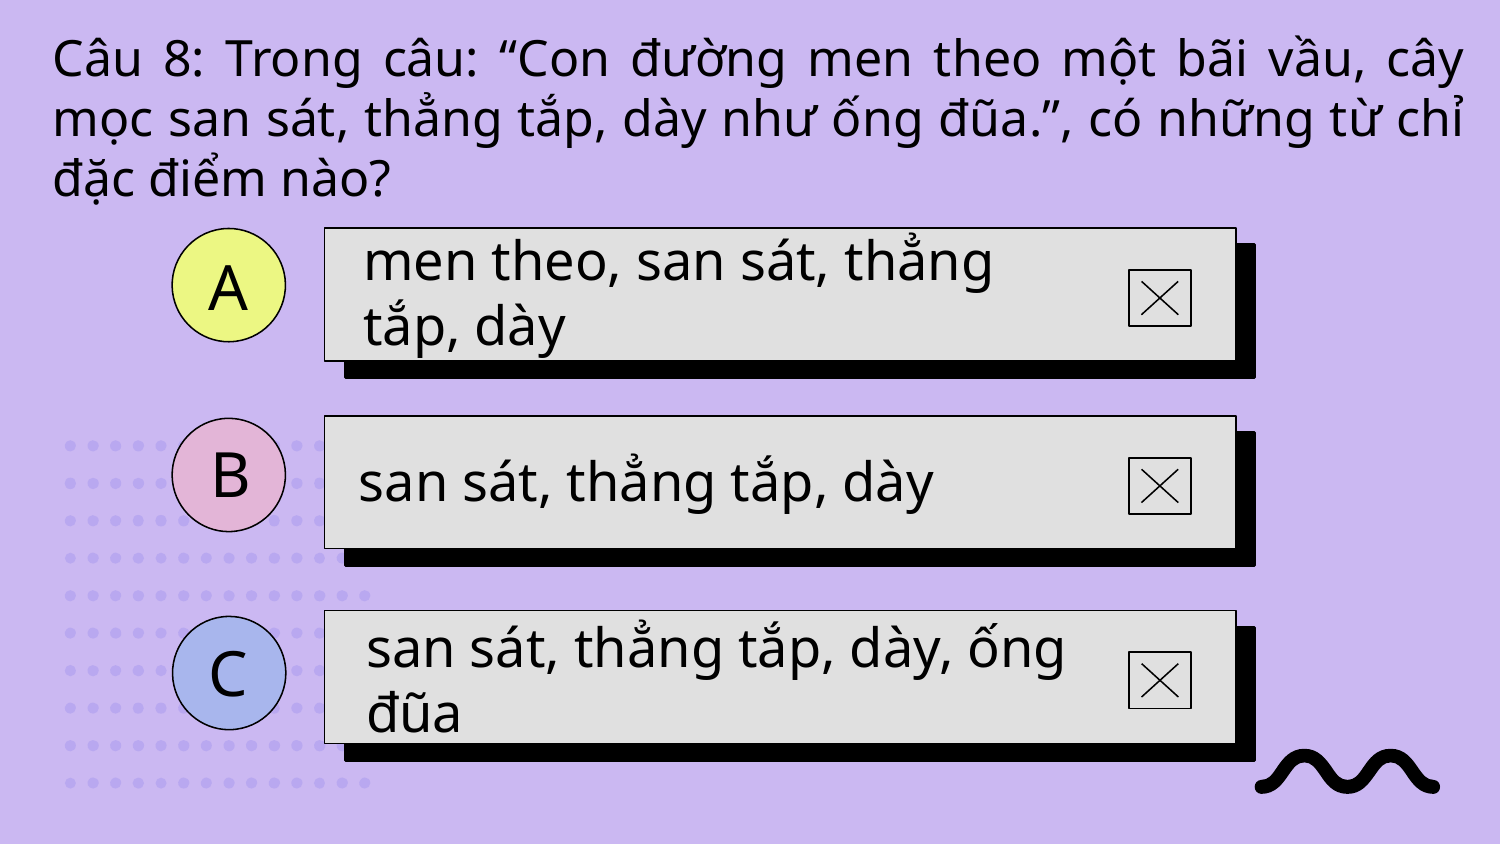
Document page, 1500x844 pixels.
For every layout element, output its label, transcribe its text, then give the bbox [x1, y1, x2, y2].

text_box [323, 415, 1255, 566]
title Câu 8: Trong câu: “Con đường men theo một bãi vầu, cây mọc san sát, thẳng tắp, dày như ống đũa.”, có những từ chỉ đặc điểm nào? [37, 33, 1480, 200]
text_box [202, 418, 256, 425]
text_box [323, 610, 1255, 761]
text_box [194, 718, 264, 730]
text_box [202, 616, 256, 623]
title A [173, 238, 284, 333]
text_box [1254, 748, 1441, 794]
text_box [323, 227, 1255, 379]
title C [172, 623, 284, 718]
text_box [194, 520, 263, 532]
text_box [197, 228, 261, 238]
title B [175, 425, 286, 520]
text_box [198, 333, 259, 342]
